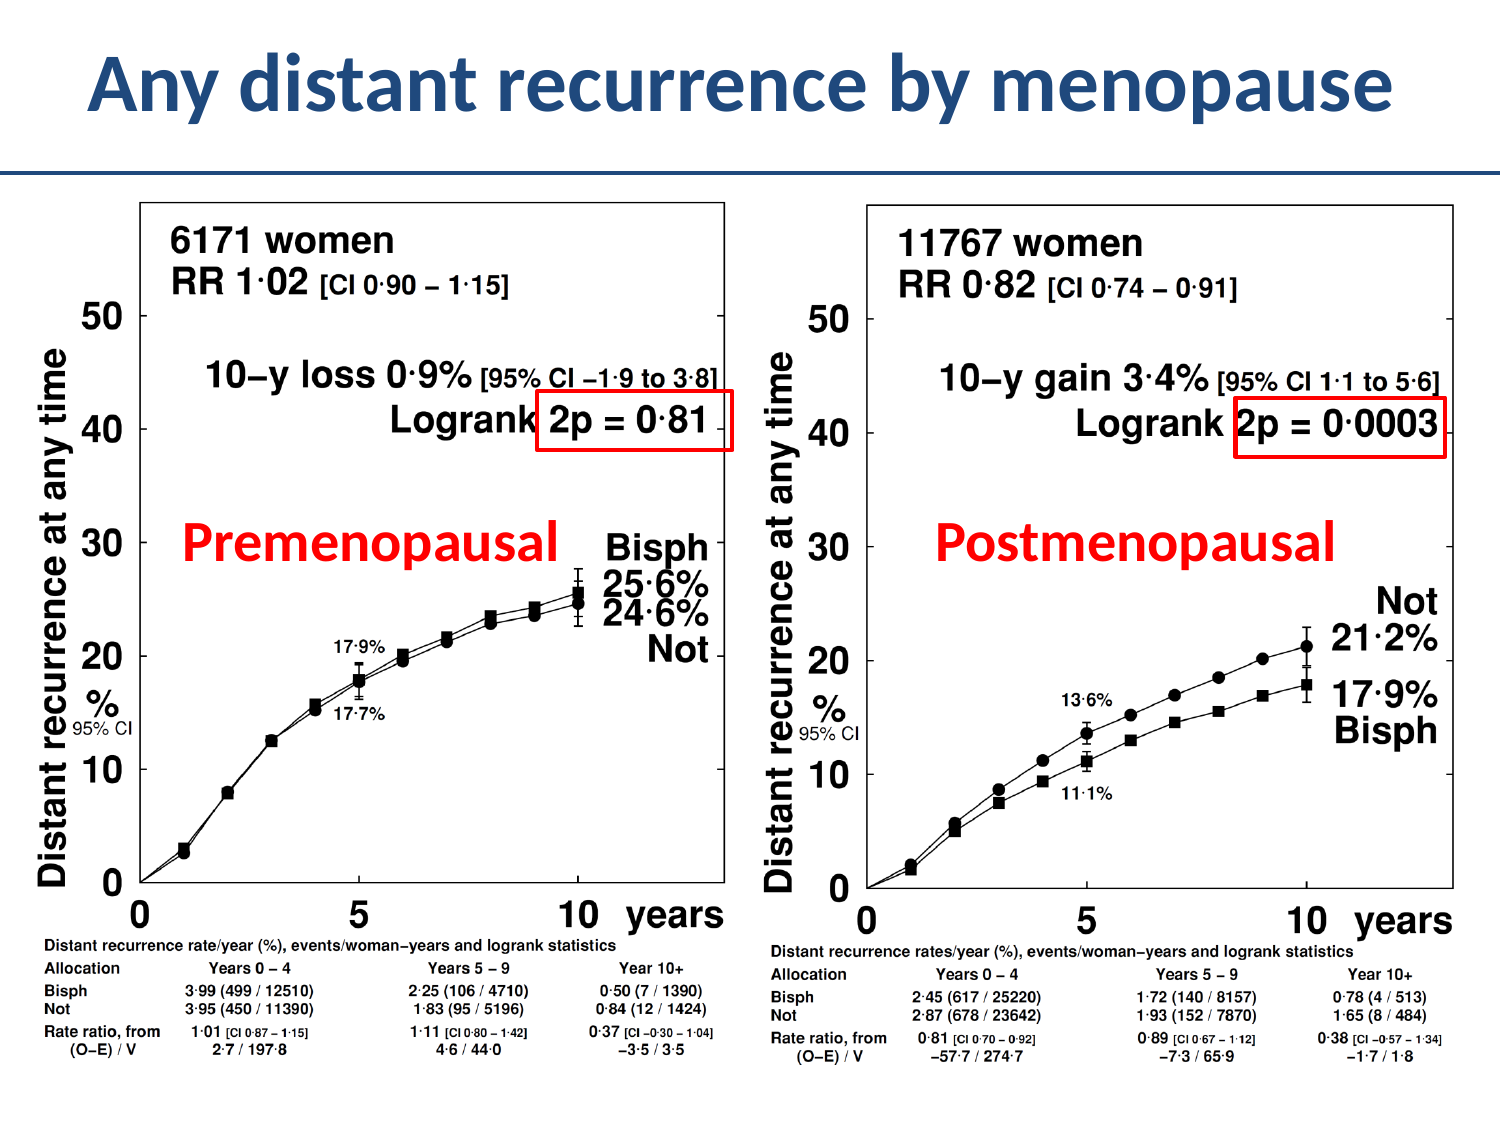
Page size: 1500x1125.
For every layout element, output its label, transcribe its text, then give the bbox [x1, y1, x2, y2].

title Any distant recurrence by menopause [0, 2, 1483, 154]
picture [17, 196, 1485, 1075]
